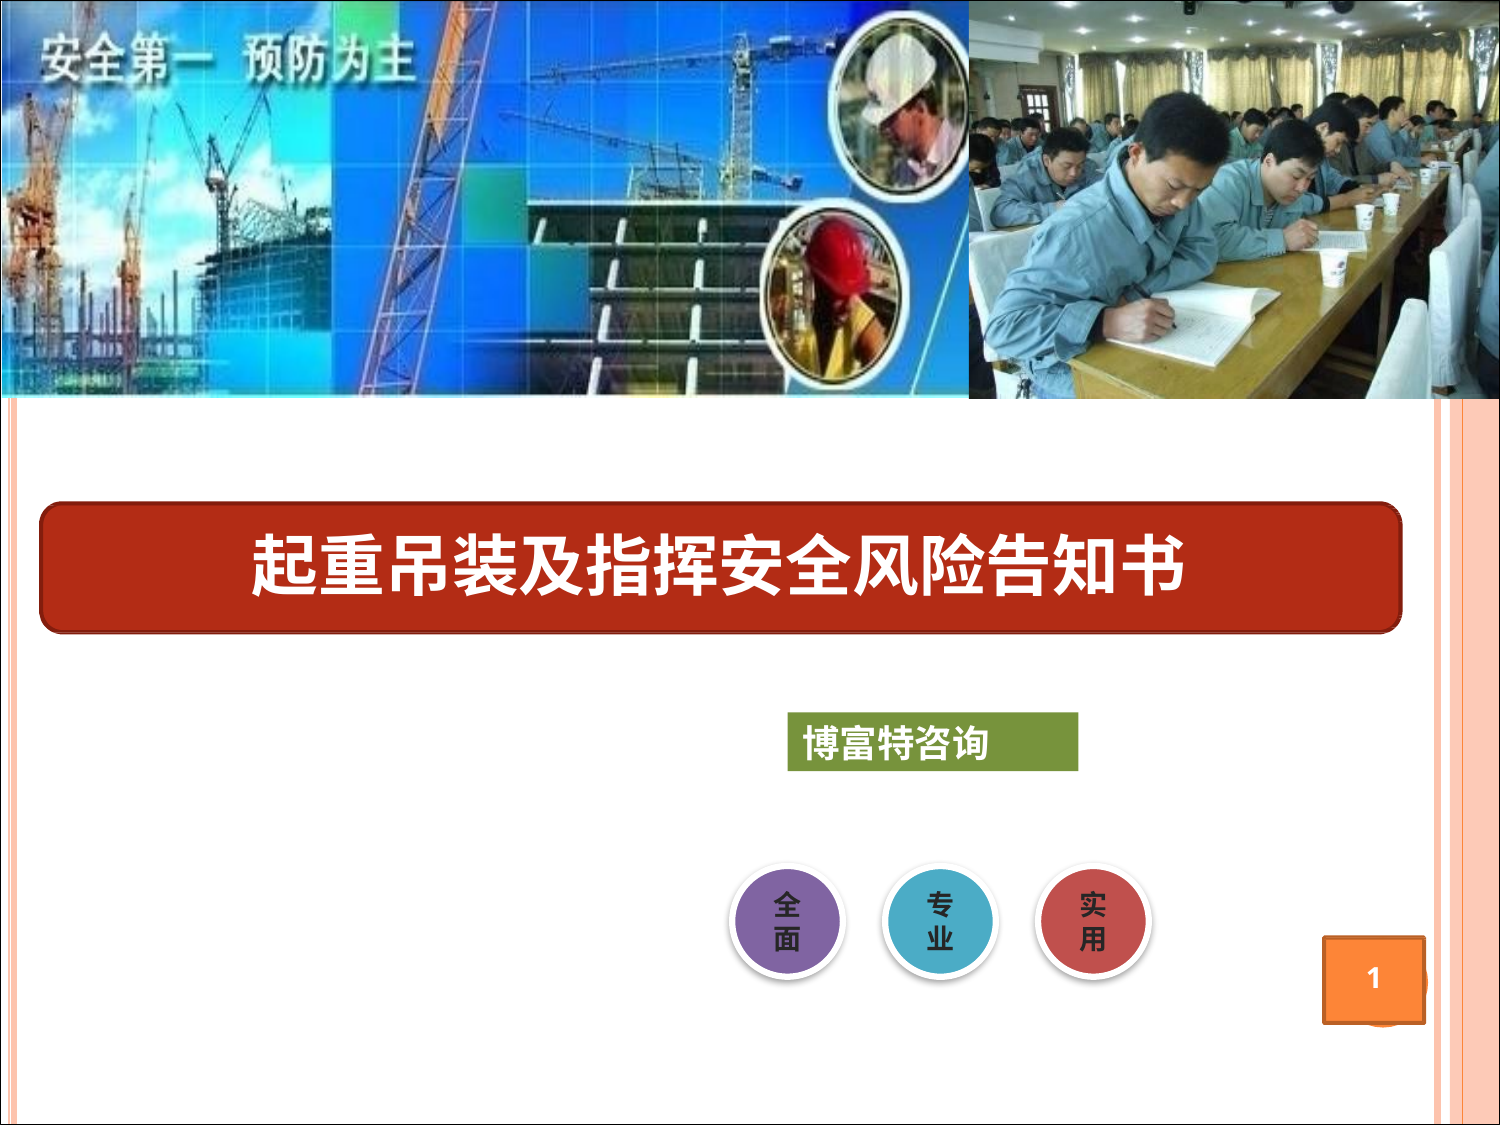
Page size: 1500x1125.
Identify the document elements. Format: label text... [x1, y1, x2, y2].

text_box 全面 [729, 862, 847, 980]
text_box 实用 [1034, 862, 1152, 980]
text_box 专业 [881, 862, 999, 980]
text_box 博富特咨询 [787, 712, 1079, 772]
text_box [0, 0, 1500, 1125]
